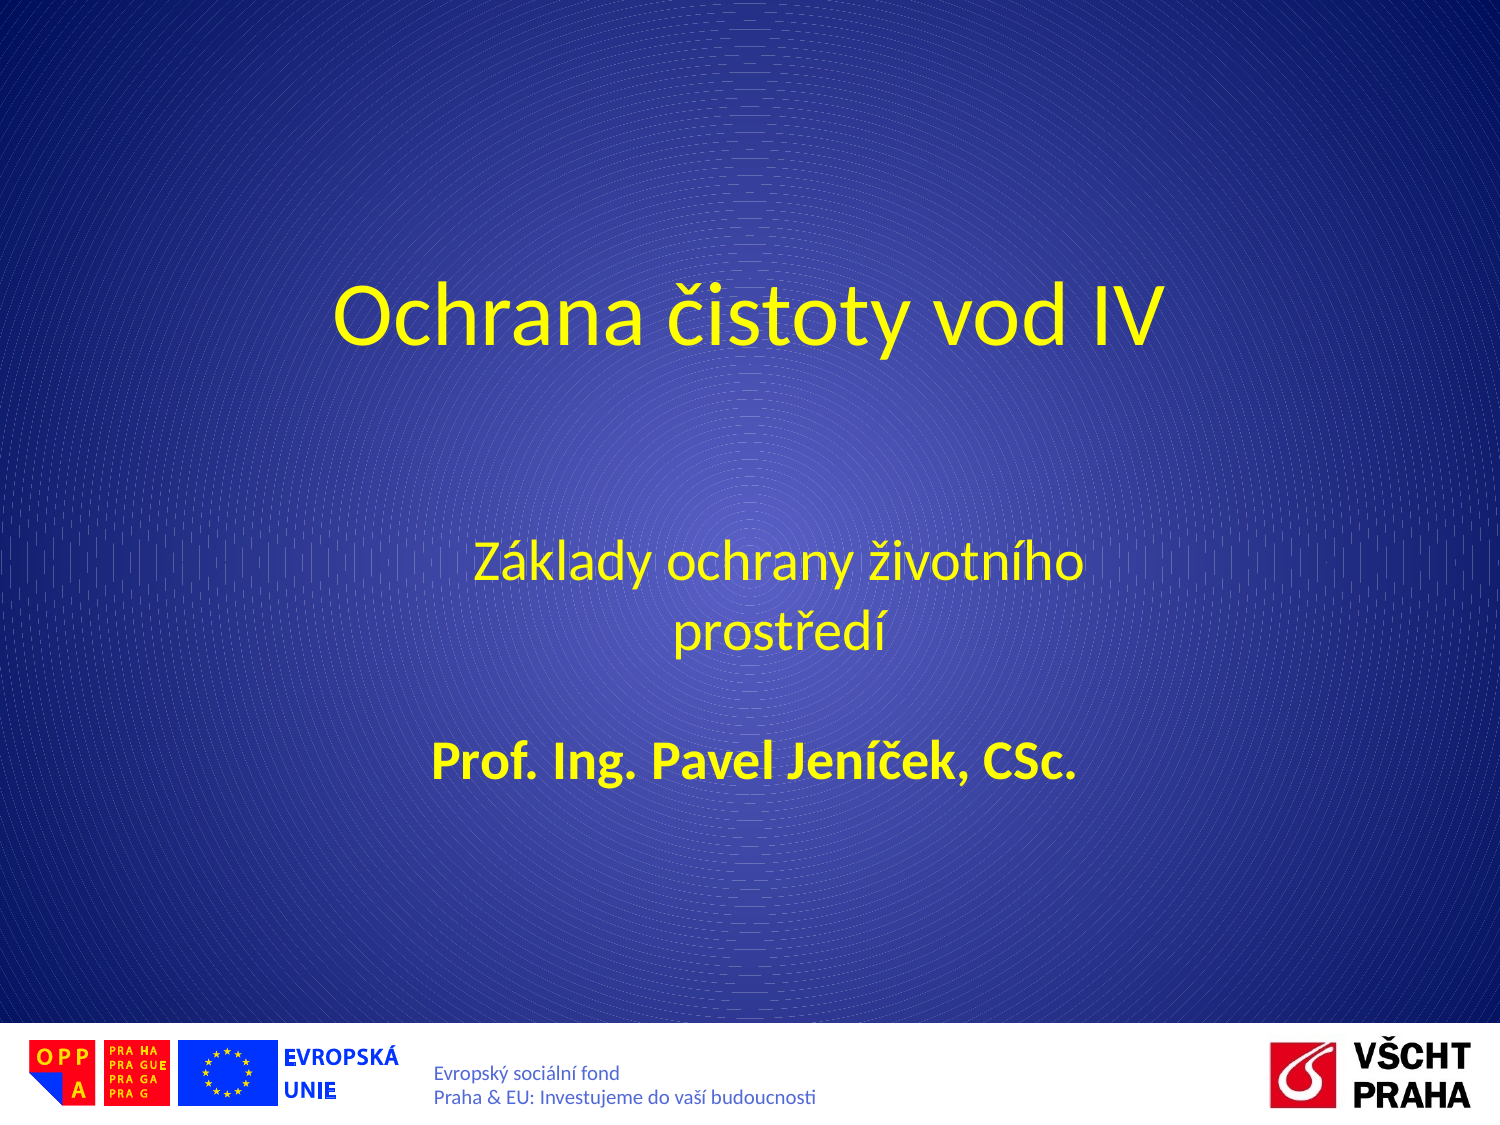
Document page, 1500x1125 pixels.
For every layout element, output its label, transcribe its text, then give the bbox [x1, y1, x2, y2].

text_box Základy ochrany životního prostředí [348, 515, 1211, 670]
picture [1269, 1034, 1471, 1109]
title Ochrana čistoty vod IV [112, 231, 1388, 386]
subtitle Prof. Ing. Pavel Jeníček, CSc. [230, 716, 1281, 866]
